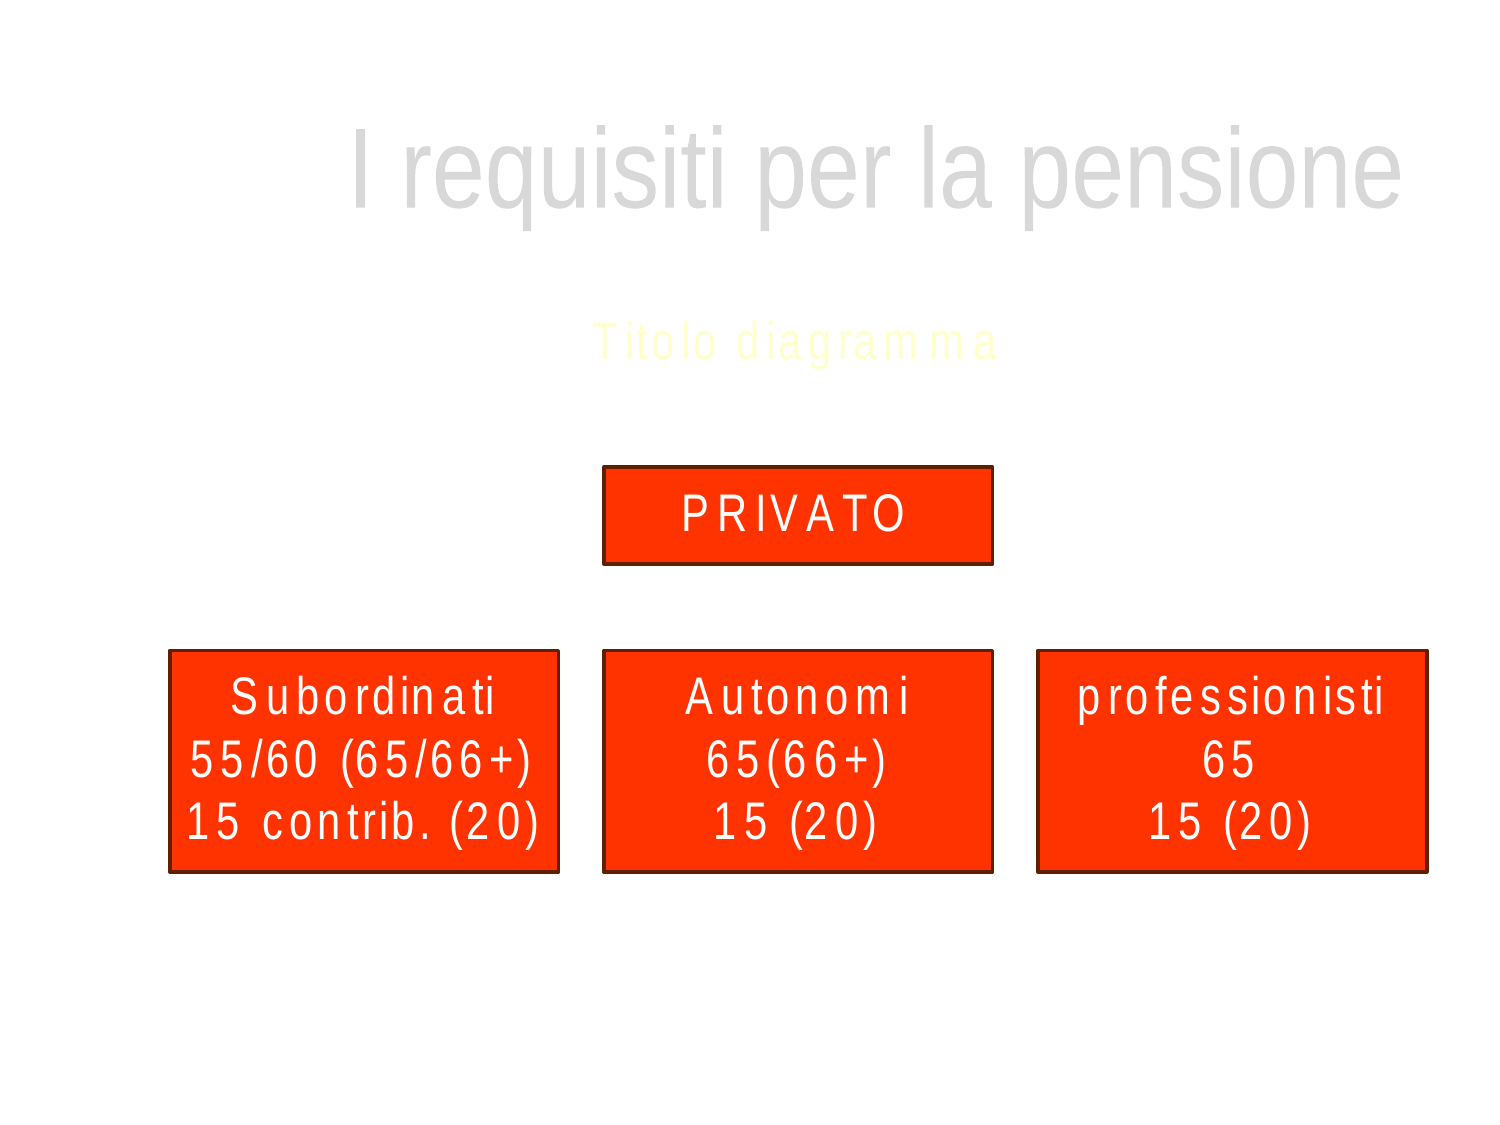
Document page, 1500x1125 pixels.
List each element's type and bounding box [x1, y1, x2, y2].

text_box [162, 298, 1435, 880]
